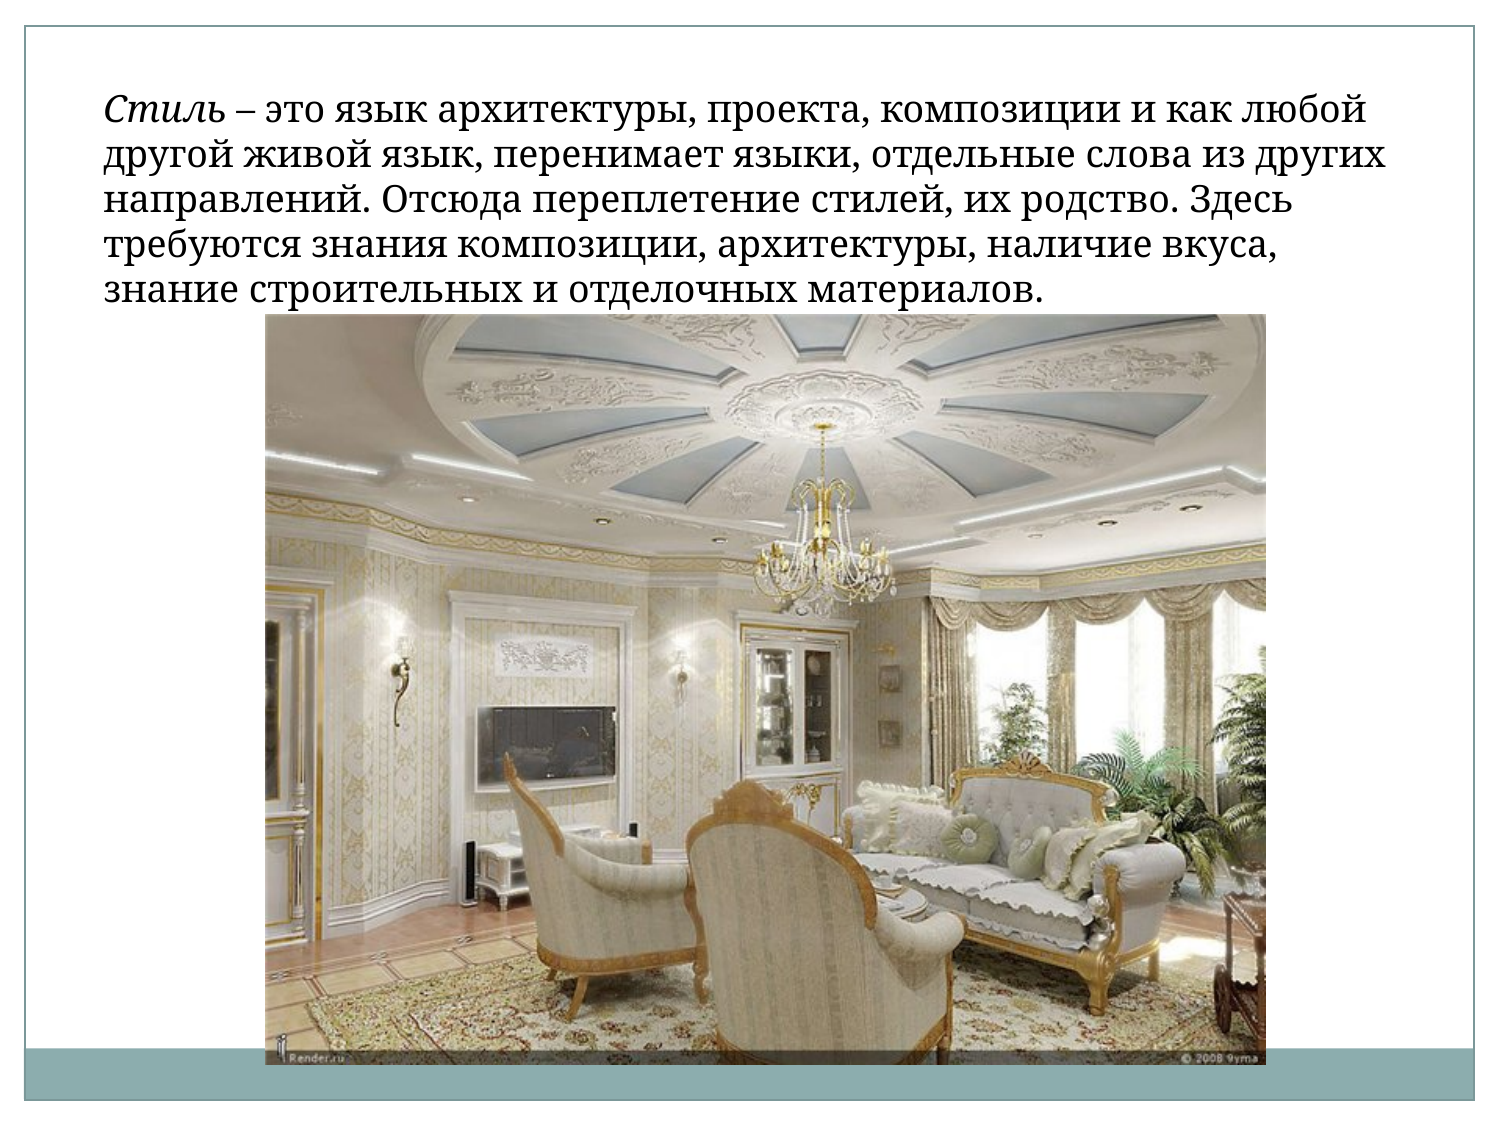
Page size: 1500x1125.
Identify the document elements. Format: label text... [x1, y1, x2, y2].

text_box Стиль – это язык архитектуры, проекта, композиции и как любой другой живой язык, перенимает языки, отдельные слова из других направлений. Отсюда переплетение стилей, их родство. Здесь требуются знания композиции, архитектуры, наличие вкуса, знание строительных и отделочных материалов. [88, 78, 1436, 318]
picture [265, 314, 1266, 1065]
